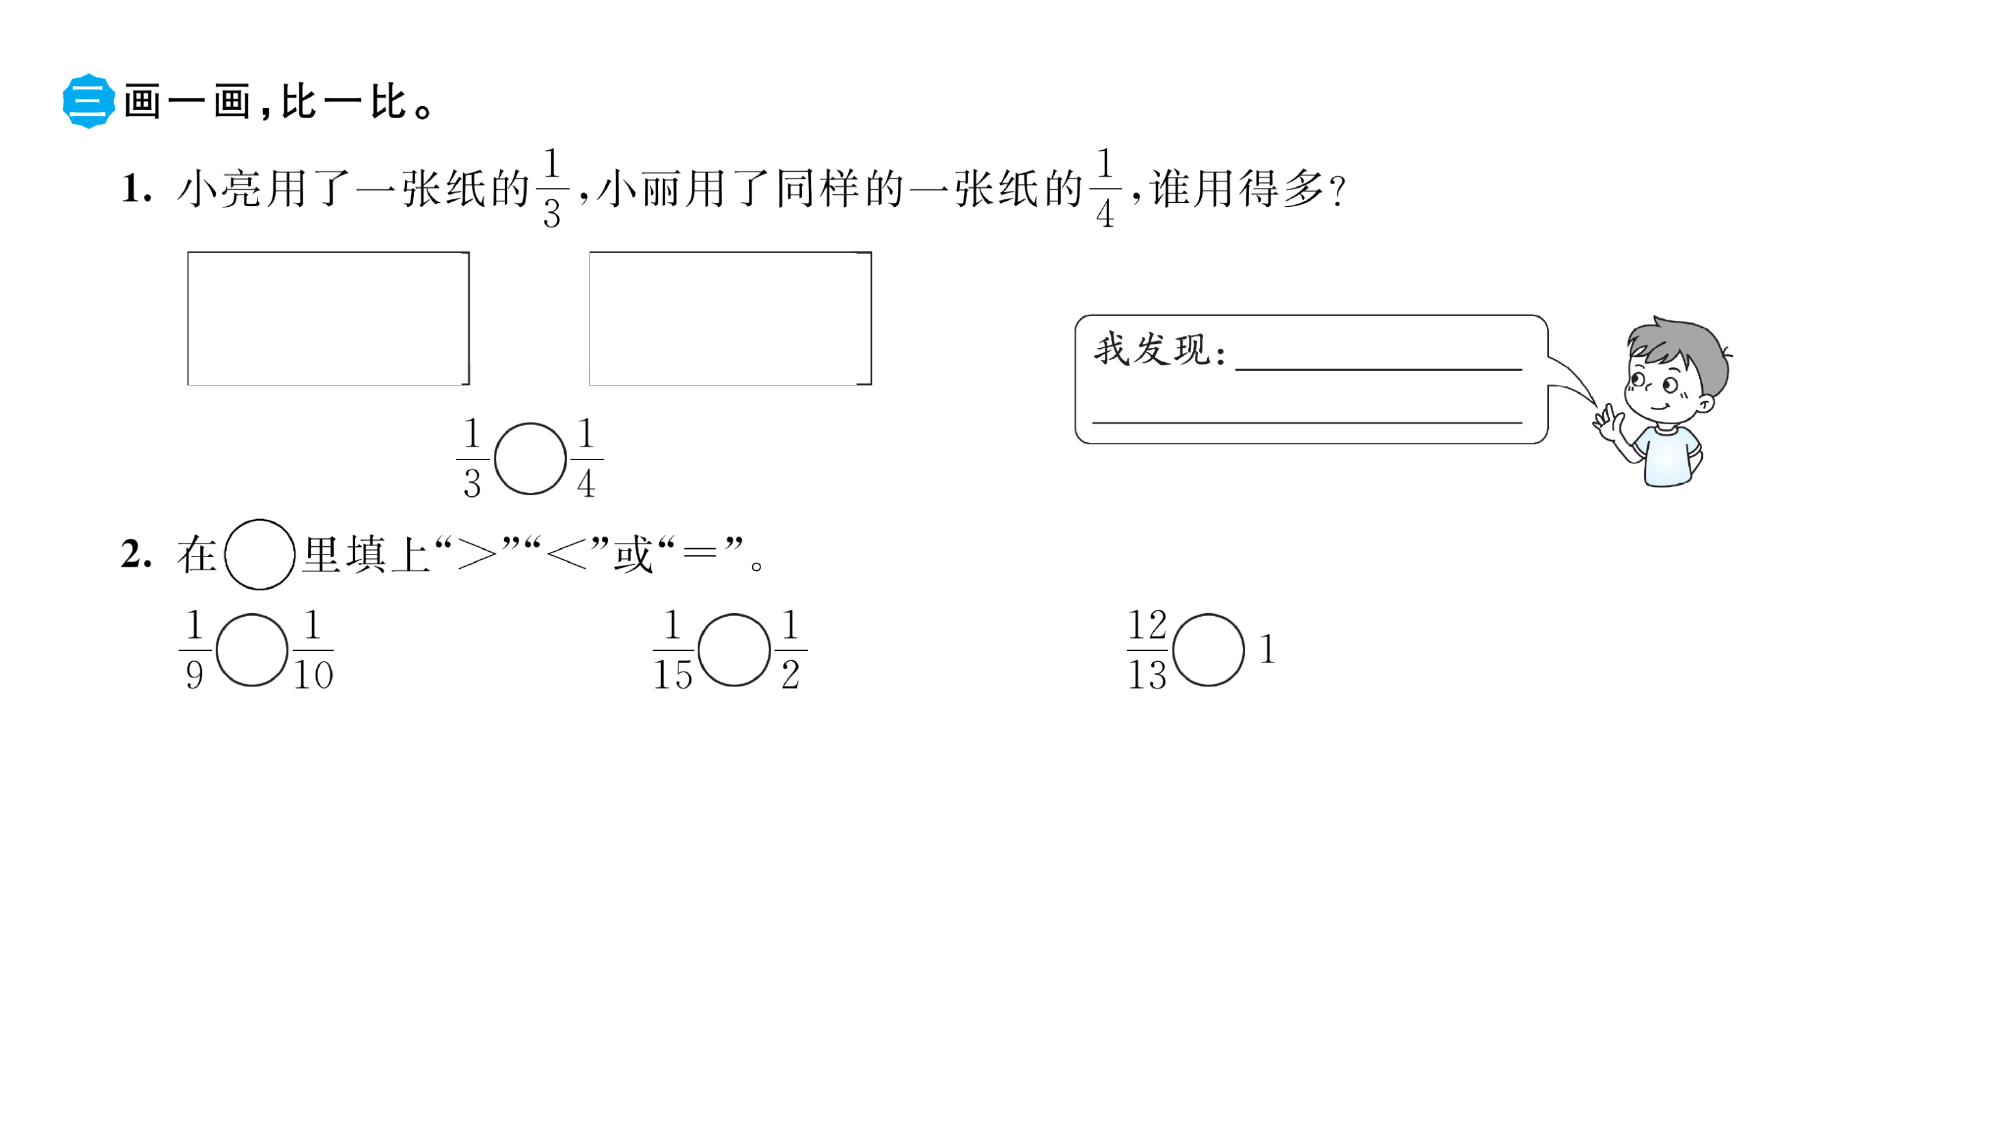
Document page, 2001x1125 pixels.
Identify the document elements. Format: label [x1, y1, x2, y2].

picture [58, 58, 1949, 704]
